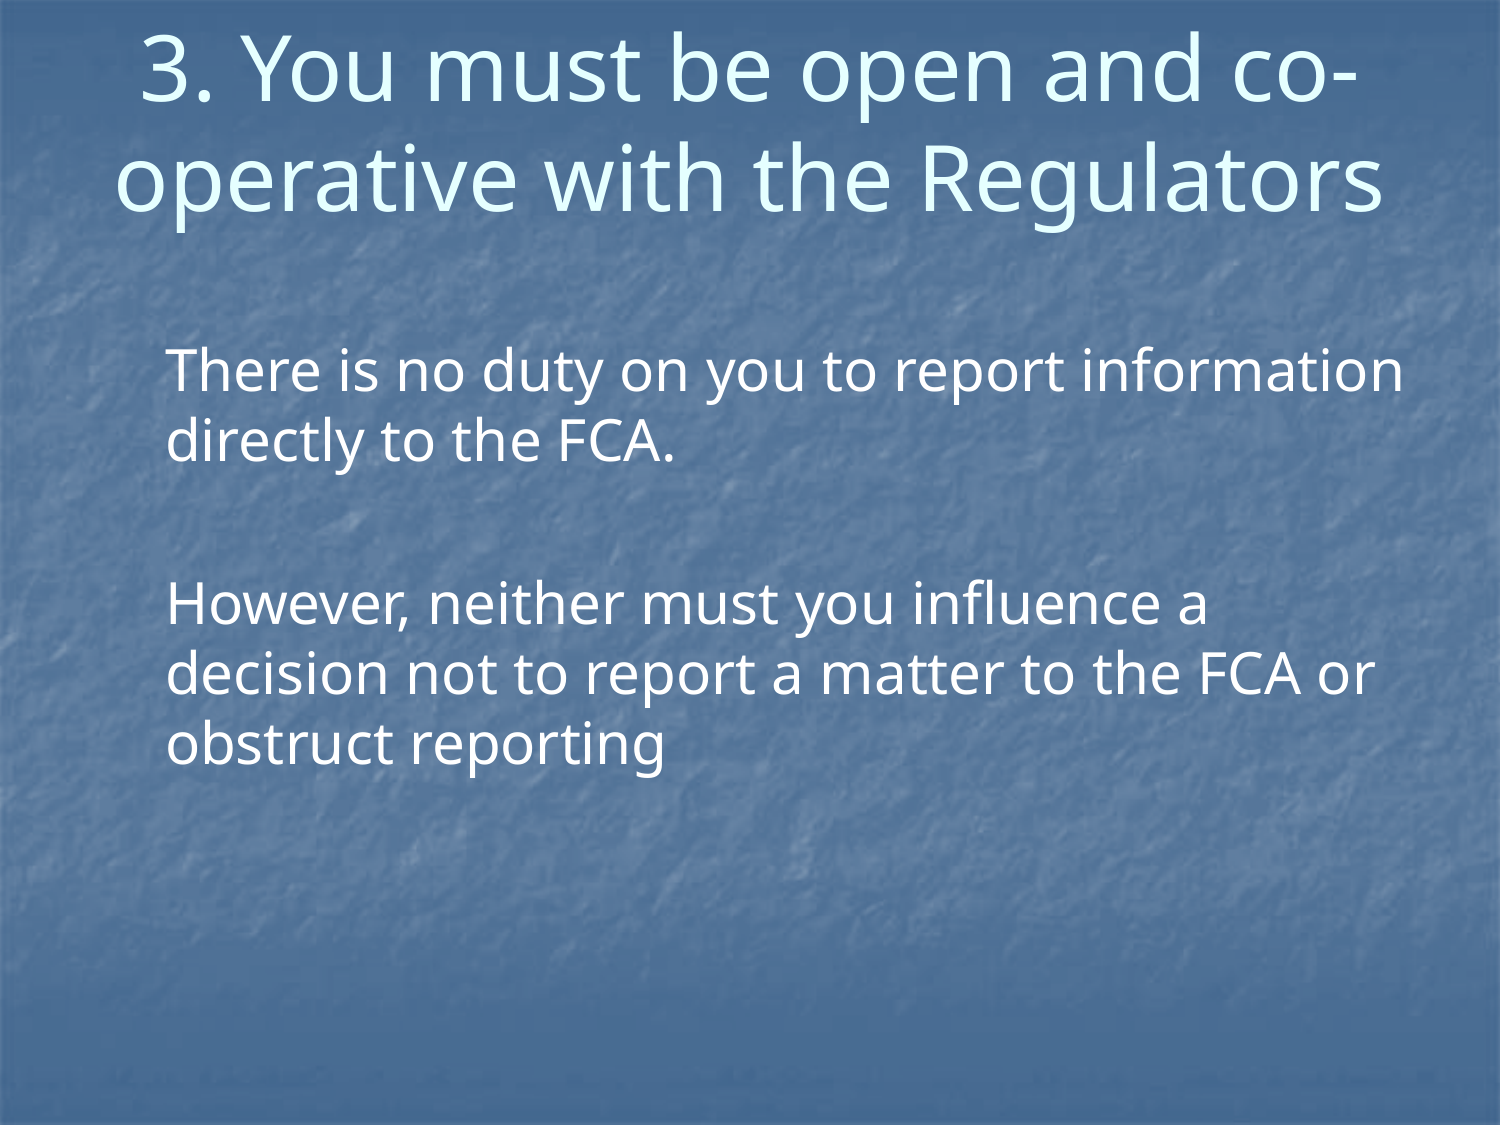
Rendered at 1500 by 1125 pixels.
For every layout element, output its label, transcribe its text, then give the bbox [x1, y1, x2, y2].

list There is no duty on you to report information directly to the FCA. However, neither must you influence a decision not to report a matter to the FCA or obstruct reporting [74, 243, 1426, 1001]
title 3. You must be open and co-operative with the Regulators [74, 62, 1426, 243]
